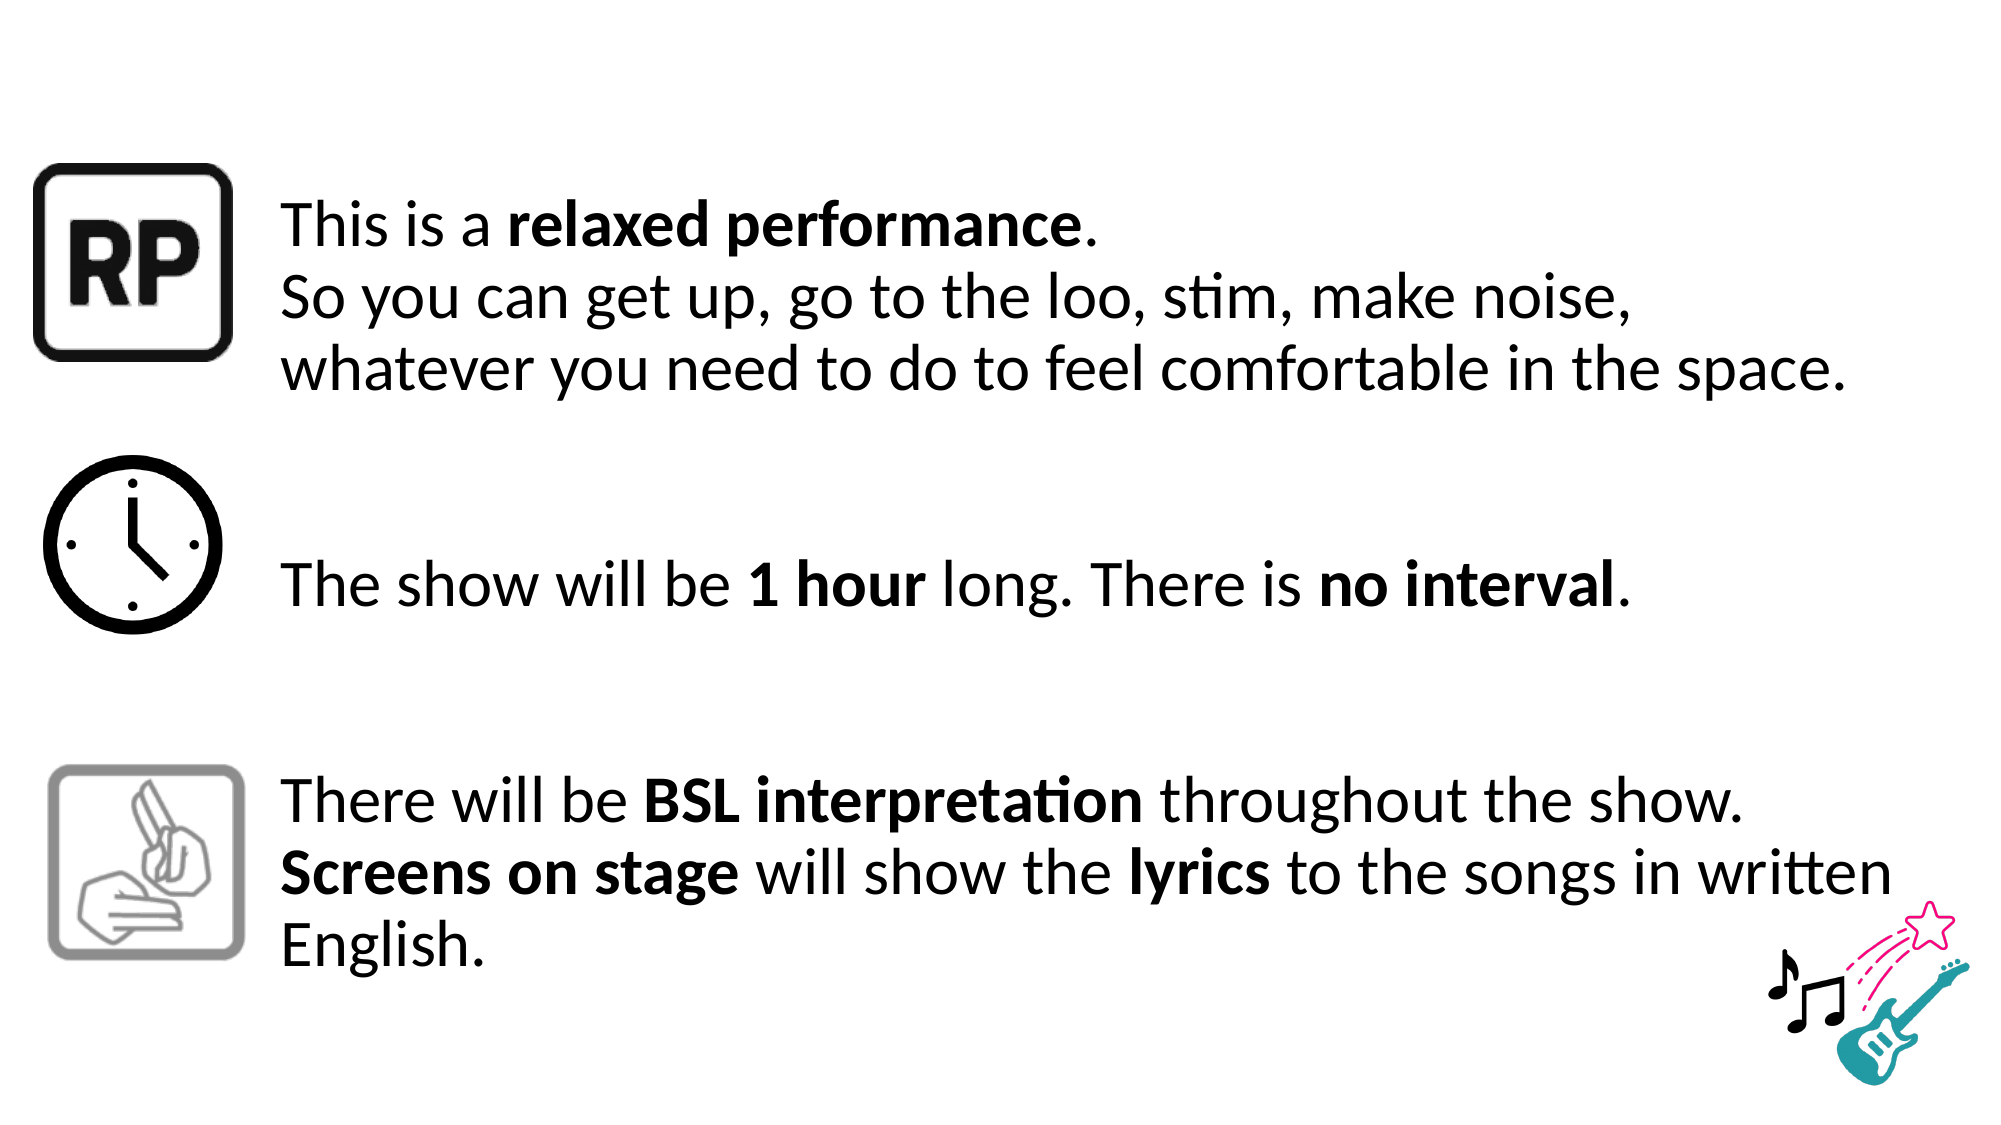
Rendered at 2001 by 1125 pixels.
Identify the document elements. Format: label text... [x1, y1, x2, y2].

picture [33, 163, 233, 363]
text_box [1750, 894, 1987, 1109]
list This is a relaxed performance. So you can get up, go to the loo, stim, make noise, whatever you need to do to feel comfortable in the space. The show will be 1 hour long. There is no interval. There will be BSL interpretation throughout the show. Screens on stage will show the lyrics to the songs in written English. [265, 181, 1939, 1034]
picture [46, 762, 246, 962]
picture [19, 431, 246, 658]
